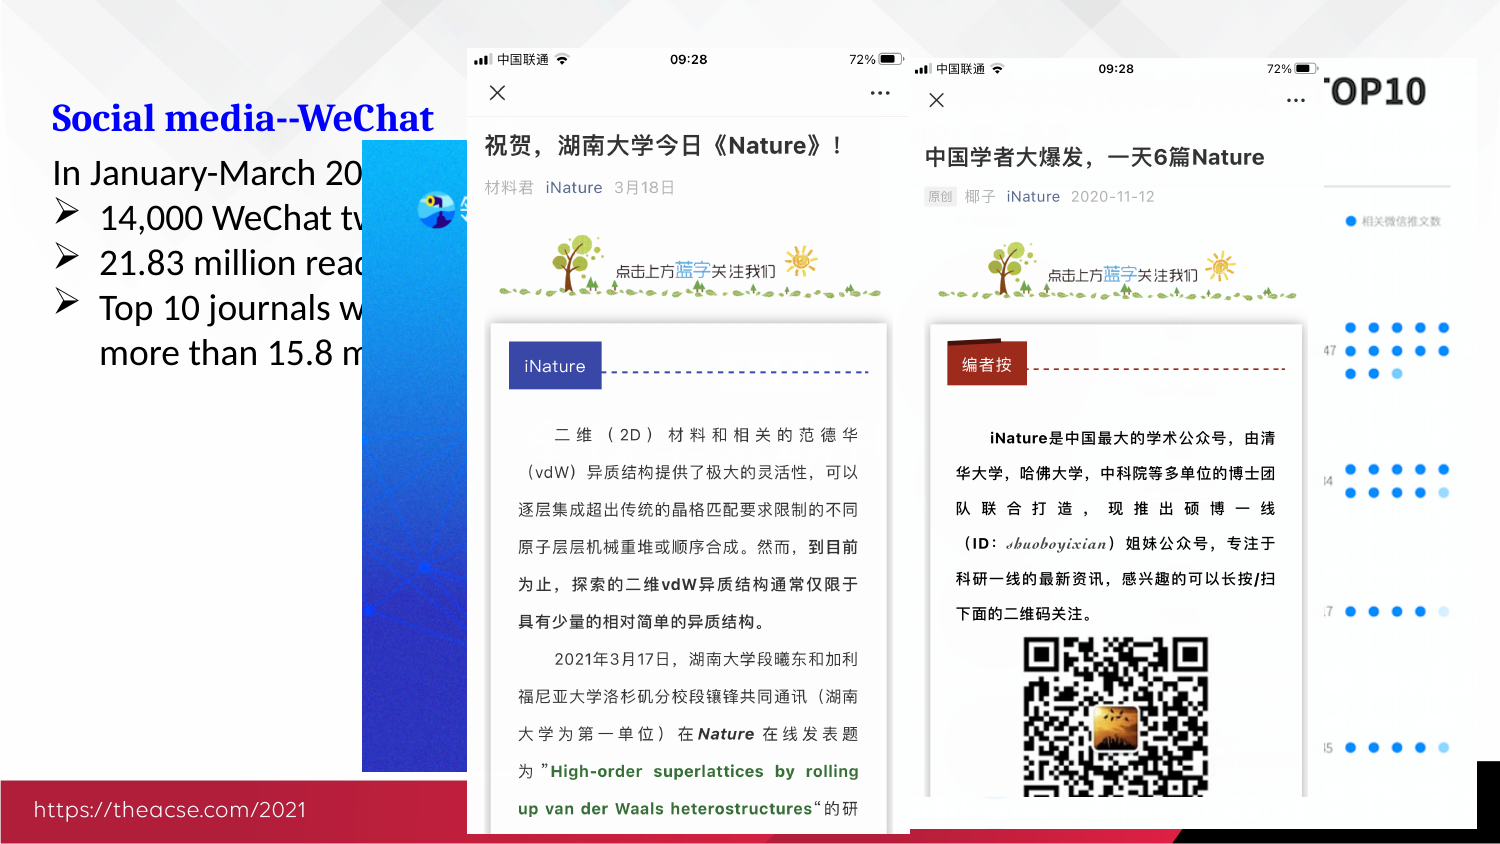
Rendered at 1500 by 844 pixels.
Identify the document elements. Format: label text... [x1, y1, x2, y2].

text_box In January-March 2021, Rankings of Academic Journals were reported 14,000 WeChat tweets from 500 journals. 21.83 million reads. Top 10 journals were specially reported by more than 5000 Wechat tweets, and received more than 15.8 million reads, accounting for more than 70% of the total reads. [37, 147, 356, 381]
picture [0, 0, 1500, 844]
text_box Social media--WeChat [37, 84, 462, 147]
